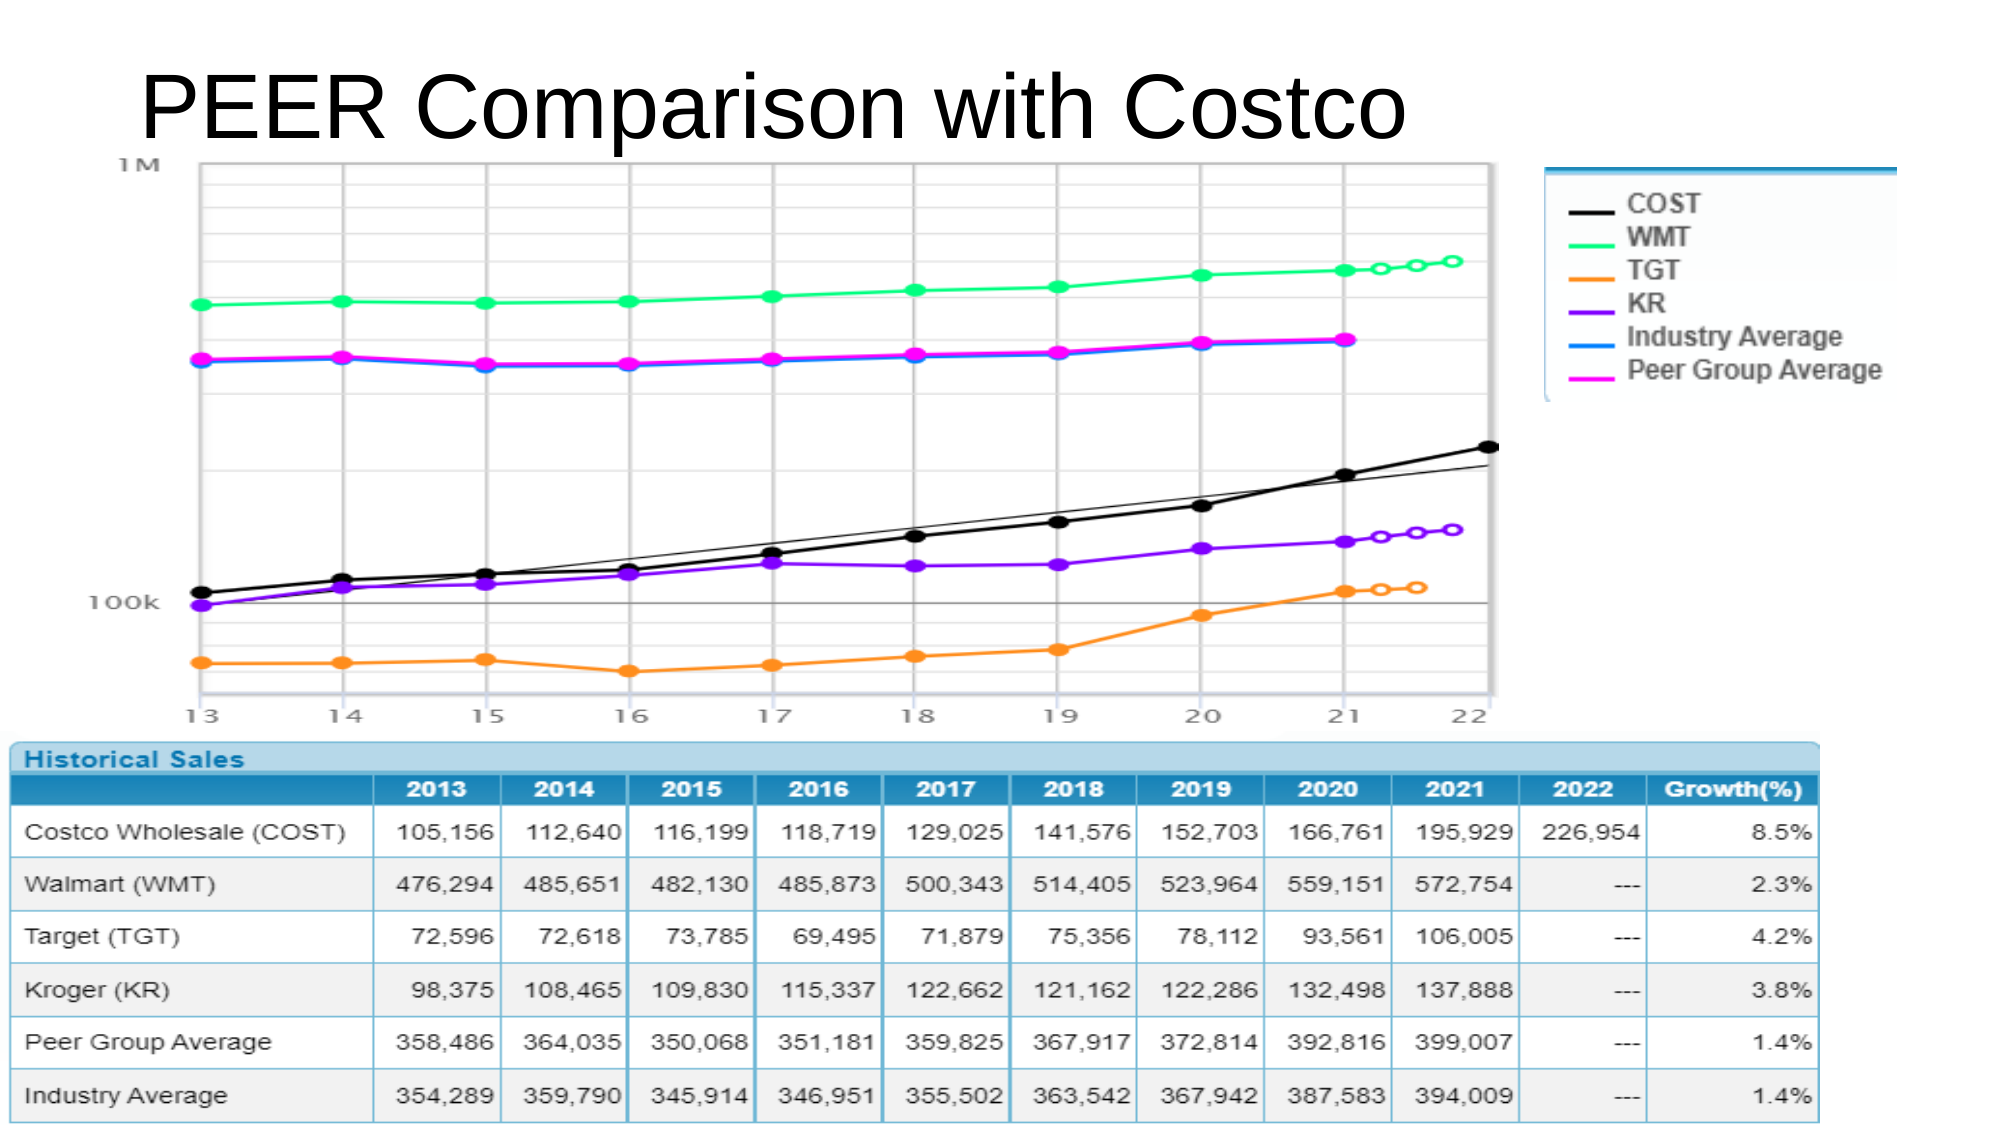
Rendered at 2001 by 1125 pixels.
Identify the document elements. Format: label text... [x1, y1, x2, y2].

title PEER Comparison with Costco [124, 0, 1850, 218]
picture [1544, 167, 1897, 403]
picture [0, 152, 1820, 1125]
